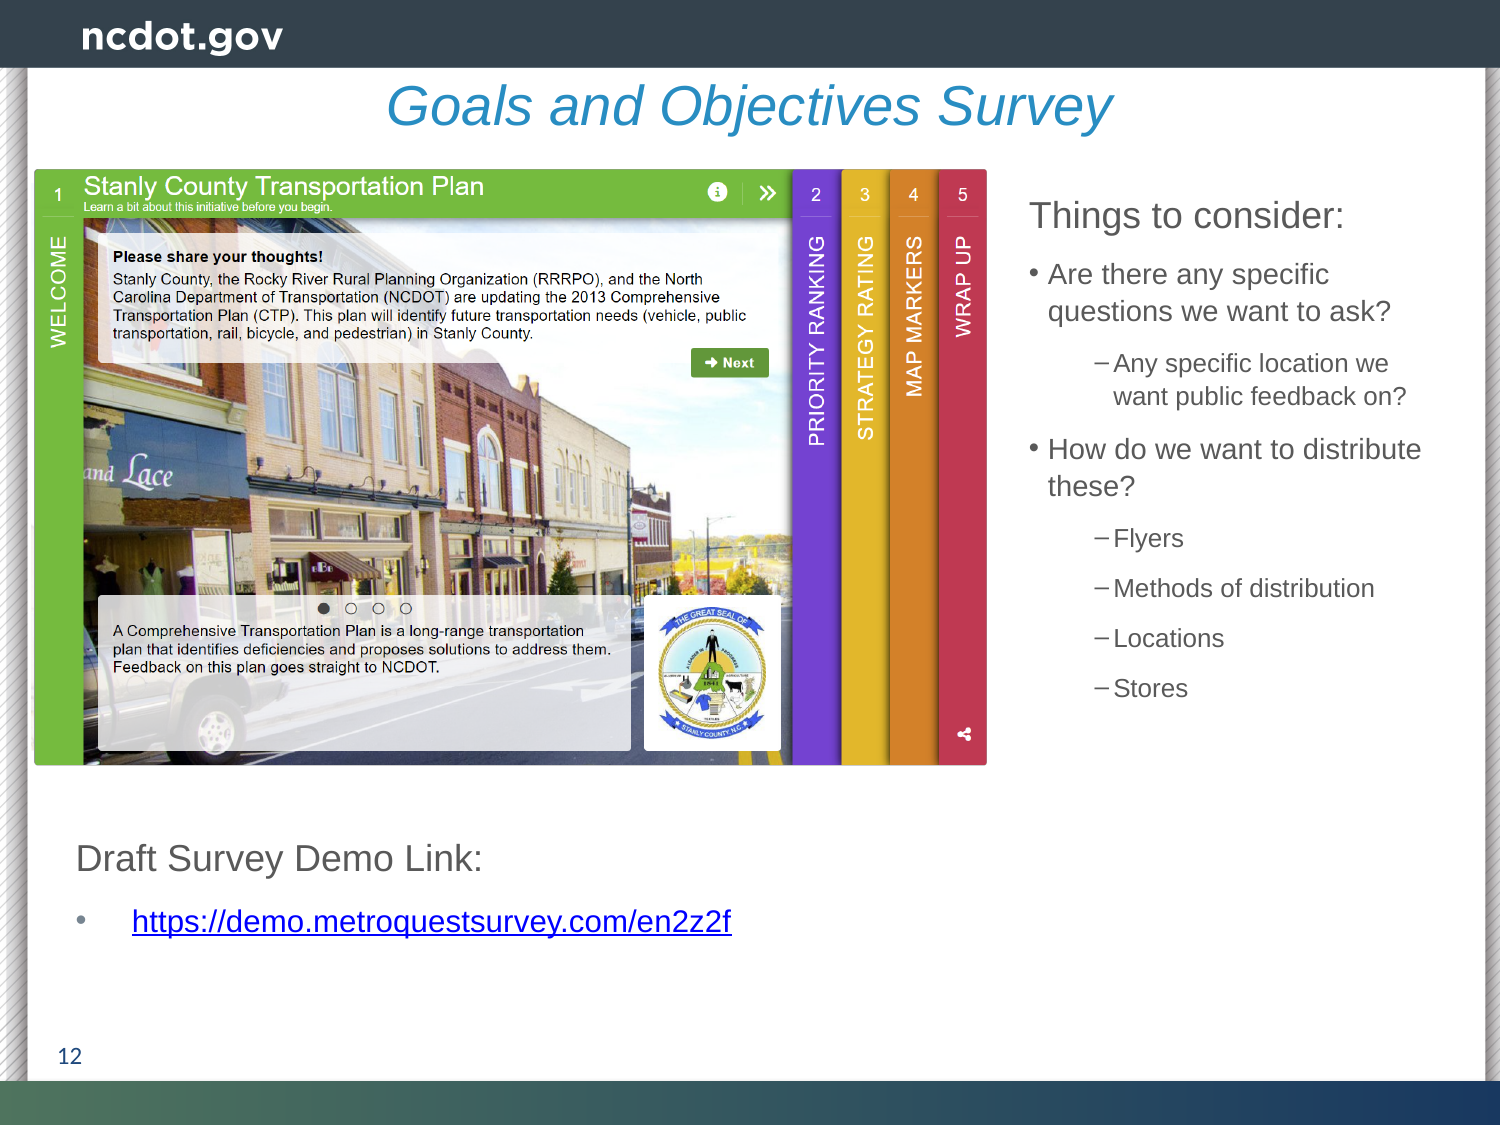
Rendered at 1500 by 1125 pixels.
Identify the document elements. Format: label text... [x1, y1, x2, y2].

picture [0, 0, 1500, 1081]
text_box Things to consider: Are there any specific questions we want to ask? Any specific location we want public feedback on? How do we want to distribute these? Flyers Methods of distribution Locations Stores [1014, 180, 1445, 983]
slide_number 12 [41, 1043, 380, 1067]
text_box Draft Survey Demo Link: https://demo.metroquestsurvey.com/en2z2f [60, 822, 987, 956]
title Goals and Objectives Survey [103, 16, 1397, 191]
